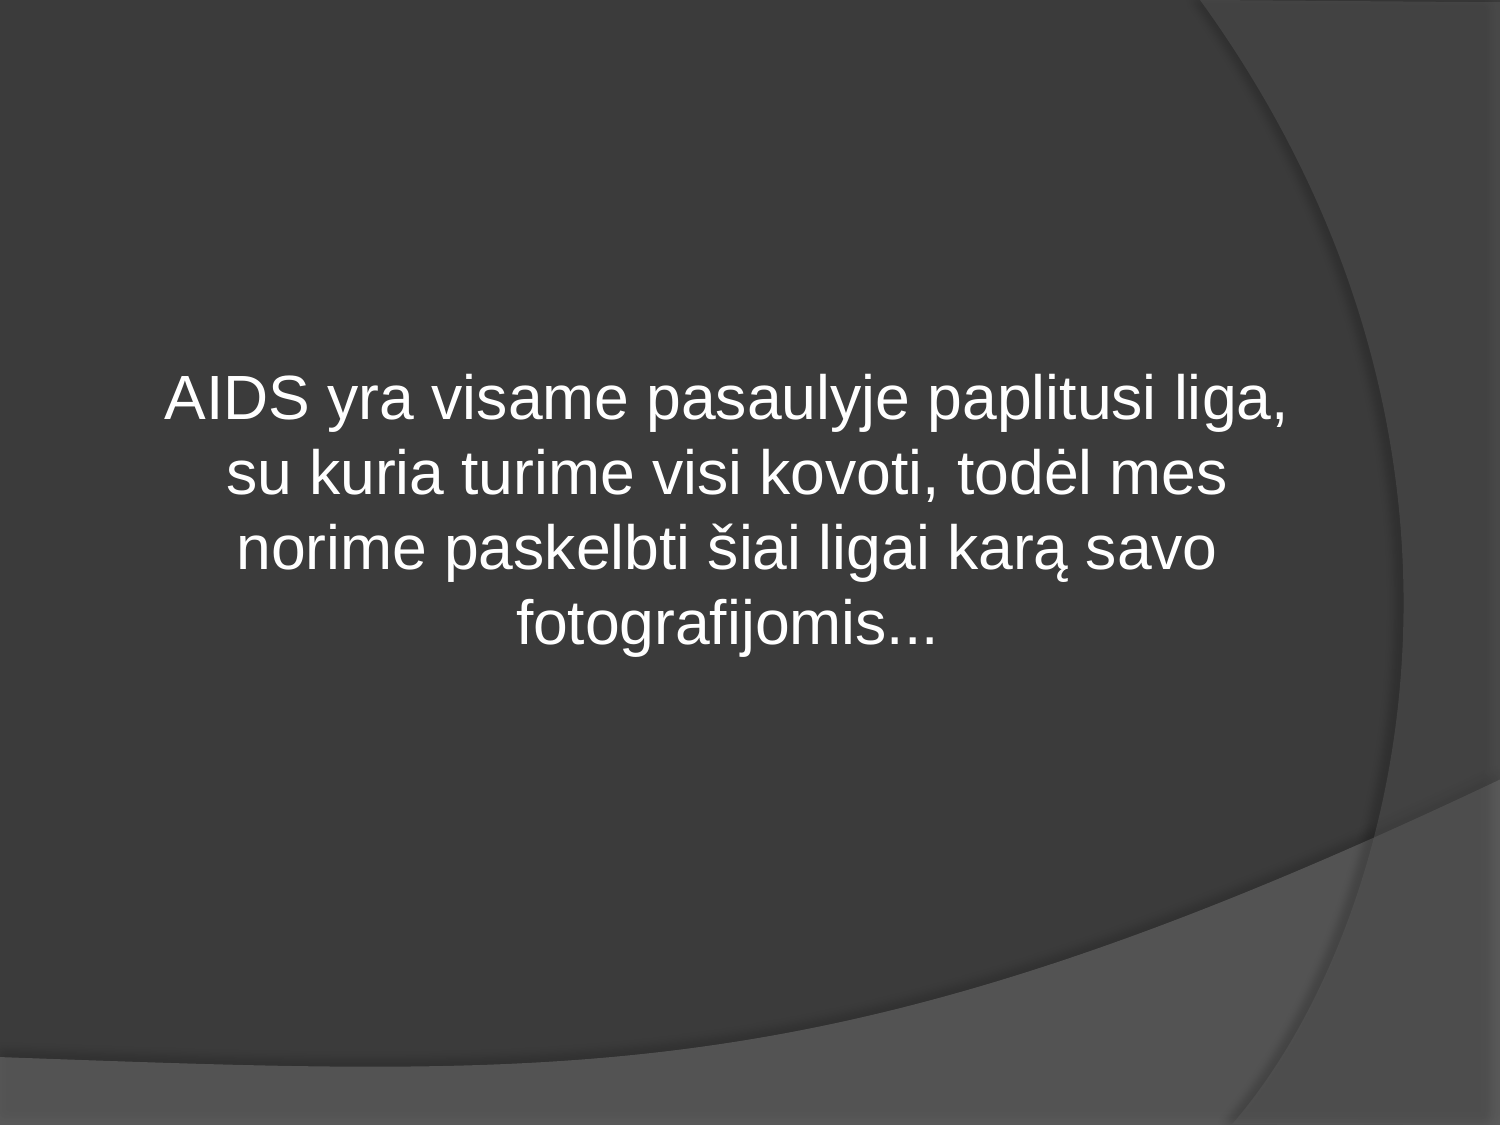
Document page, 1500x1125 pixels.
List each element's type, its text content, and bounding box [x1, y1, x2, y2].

list AIDS yra visame pasaulyje paplitusi liga, su kuria turime visi kovoti, todėl mes norime paskelbti šiai ligai karą savo fotografijomis... [112, 349, 1338, 1093]
